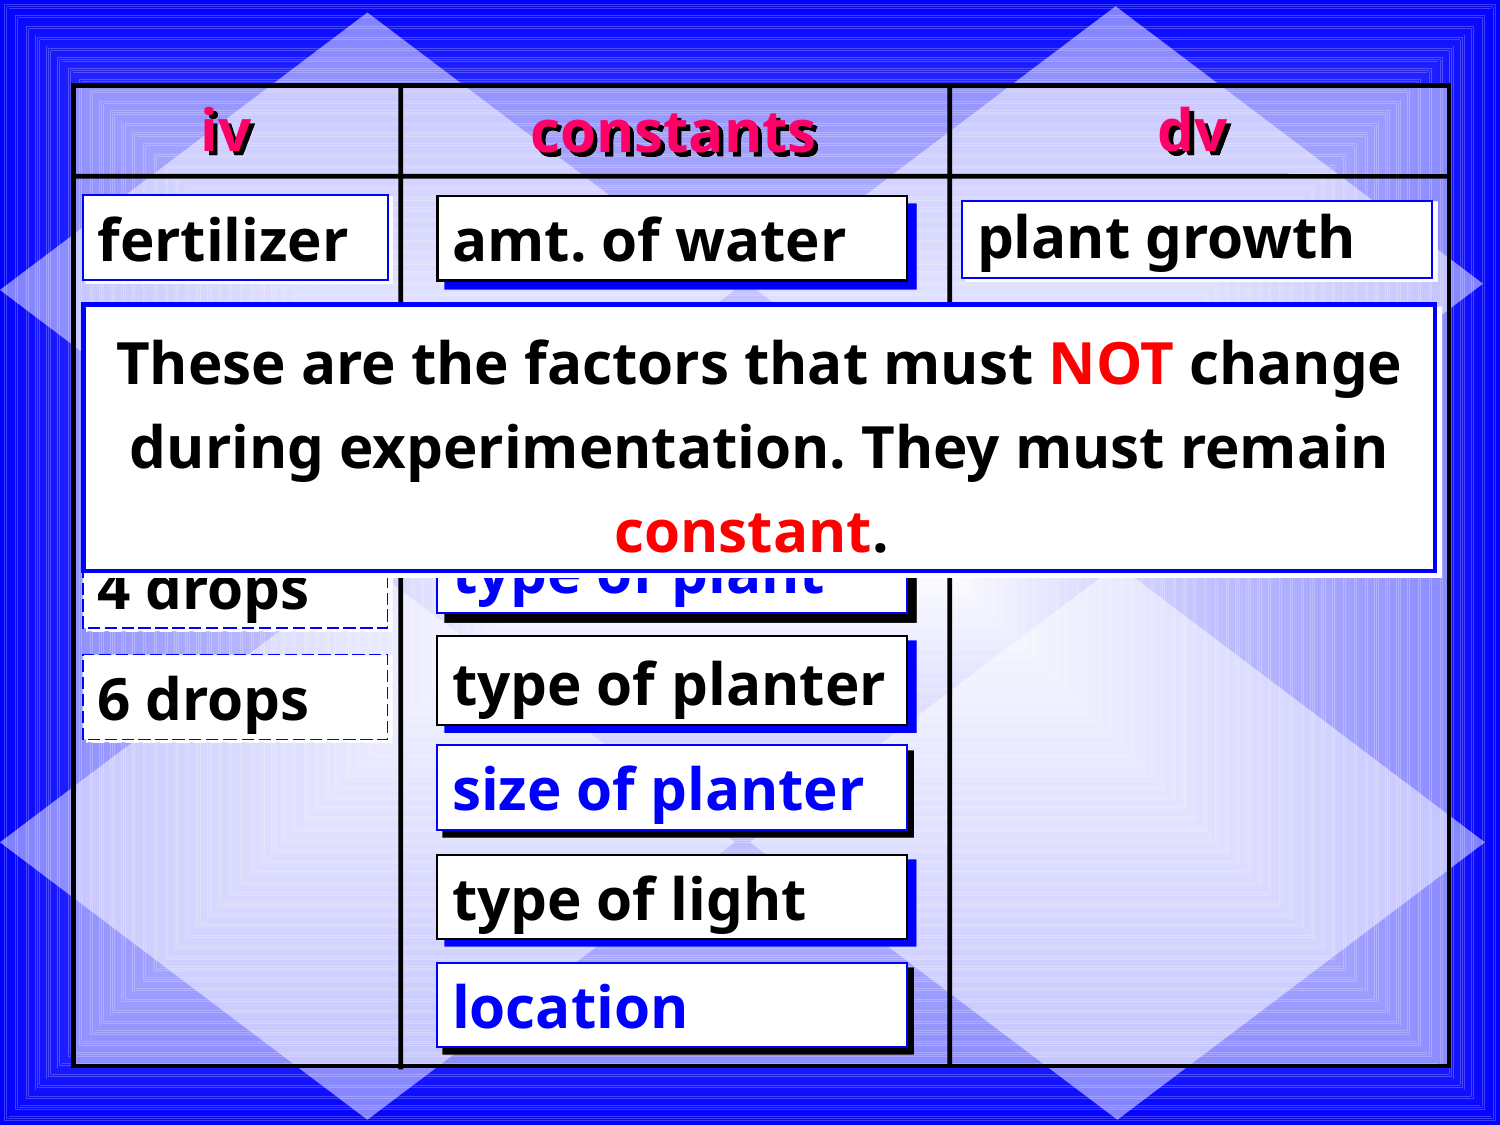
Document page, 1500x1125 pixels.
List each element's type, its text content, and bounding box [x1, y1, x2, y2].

text_box dv [1097, 85, 1288, 171]
text_box 4 drops [82, 543, 388, 629]
text_box type of planter [437, 635, 907, 726]
text_box fertilizer [82, 195, 388, 280]
text_box [401, 576, 949, 1067]
text_box [73, 177, 400, 1067]
text_box 6 drops [82, 654, 388, 740]
text_box amt. of water [437, 195, 907, 281]
text_box [73, 85, 949, 176]
text_box iv [108, 85, 344, 171]
text_box type of plant [437, 576, 907, 613]
text_box [950, 85, 1450, 1067]
text_box constants [512, 86, 835, 172]
text_box type of light [437, 854, 907, 940]
text_box plant growth [962, 200, 1433, 279]
text_box These are the factors that must NOT change during experimentation. They must remain constant. [83, 304, 1436, 572]
text_box [401, 177, 949, 304]
text_box location [437, 962, 907, 1048]
text_box size of planter [437, 745, 907, 830]
